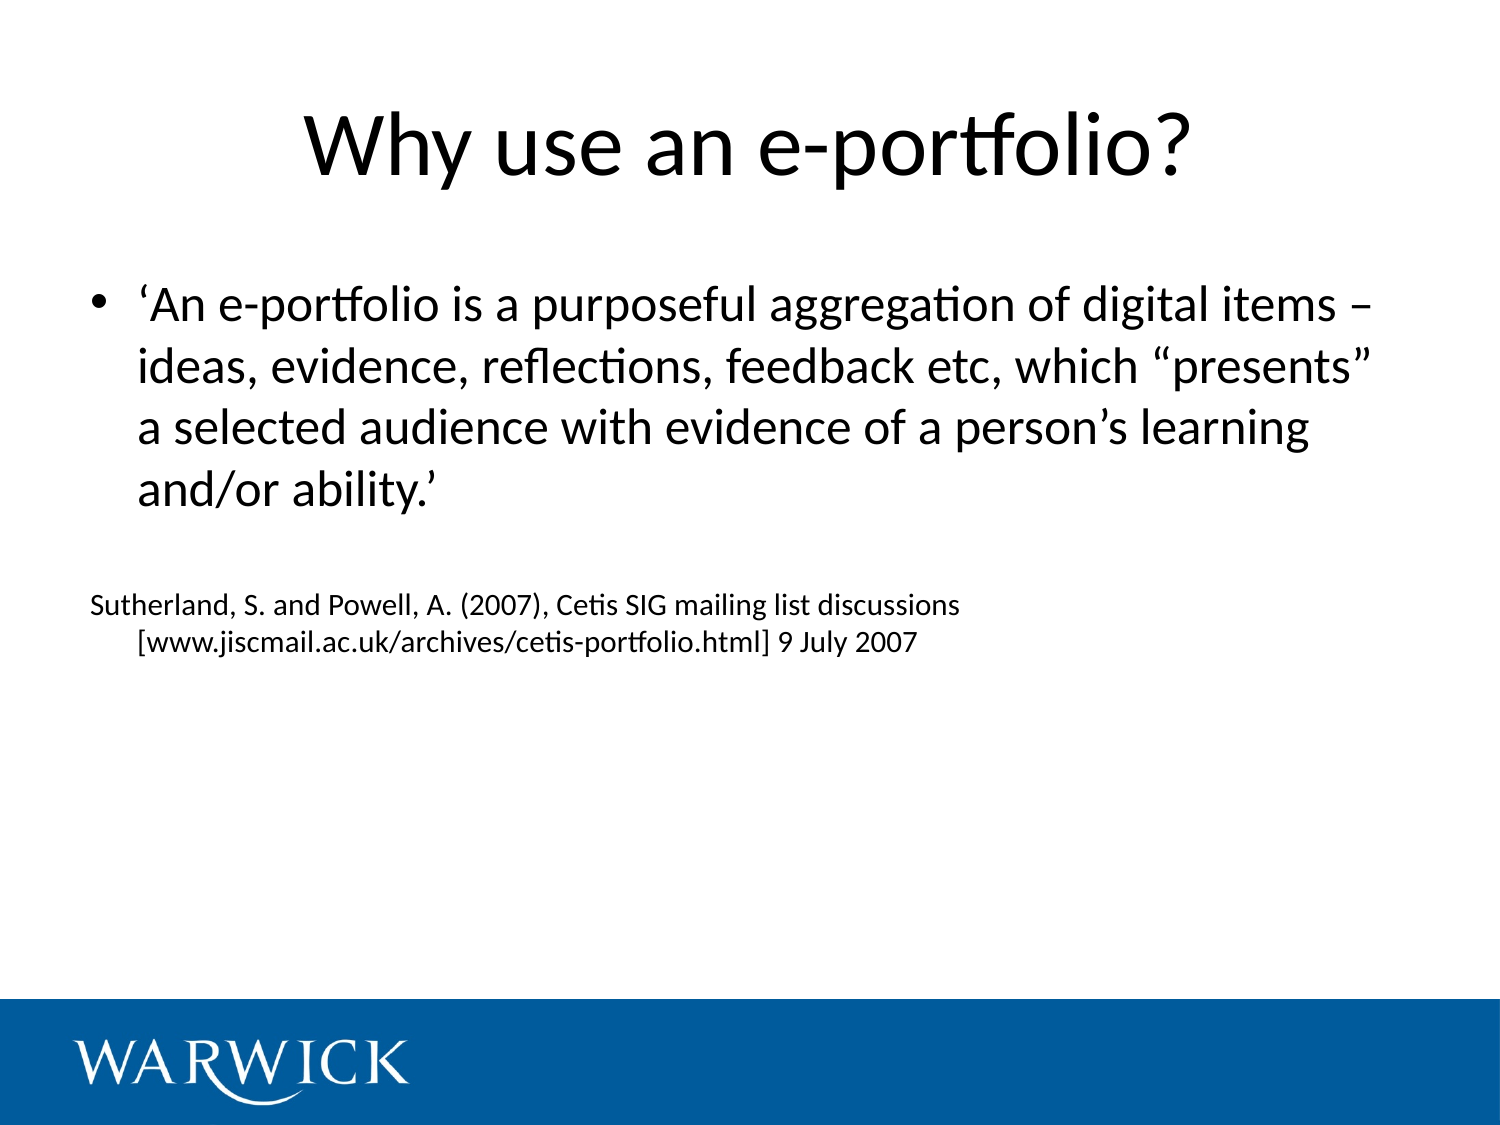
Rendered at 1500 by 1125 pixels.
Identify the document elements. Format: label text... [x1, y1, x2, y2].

list ‘An e-portfolio is a purposeful aggregation of digital items – ideas, evidence, reflections, feedback etc, which “presents” a selected audience with evidence of a person’s learning and/or ability.’ Sutherland, S. and Powell, A. (2007), Cetis SIG mailing list discussions [www.jiscmail.ac.uk/archives/cetis-portfolio.html] 9 July 2007 [75, 262, 1425, 669]
picture [0, 999, 1500, 1125]
title Why use an e-portfolio? [75, 45, 1425, 233]
